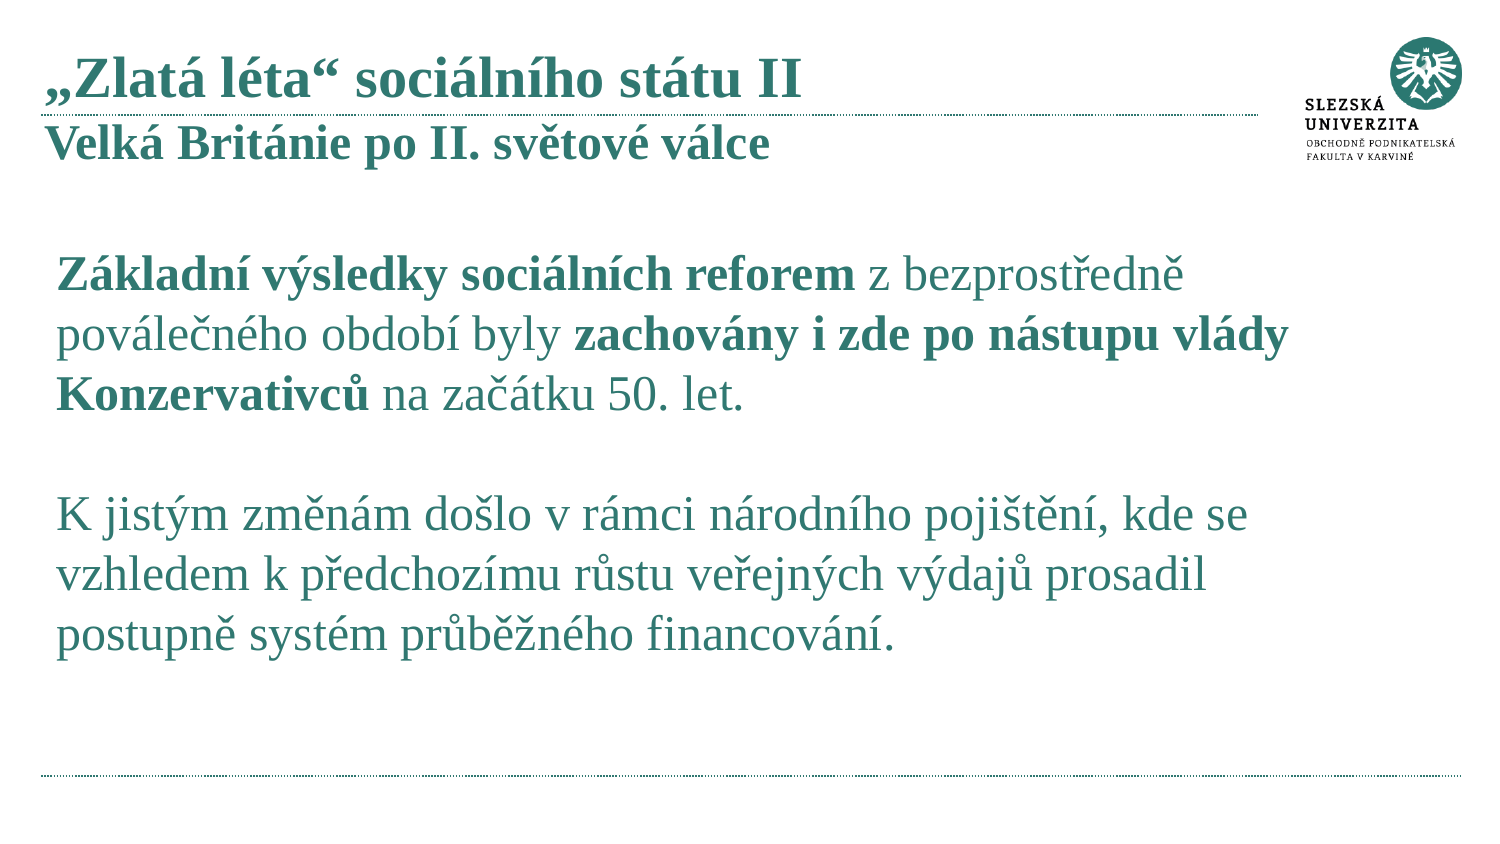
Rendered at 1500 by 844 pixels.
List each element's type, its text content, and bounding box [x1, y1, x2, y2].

picture [1305, 37, 1462, 160]
list Základní výsledky sociálních reforem z bezprostředně poválečného období byly zachovány i zde po nástupu vlády Konzervativců na začátku 50. let. K jistým změnám došlo v rámci národního pojištění, kde se vzhledem k předchozímu růstu veřejných výdajů prosadil postupně systém průběžného financování. [41, 232, 1400, 812]
title „Zlatá léta“ sociálního státu II Velká Británie po II. světové válce [29, 32, 1282, 174]
